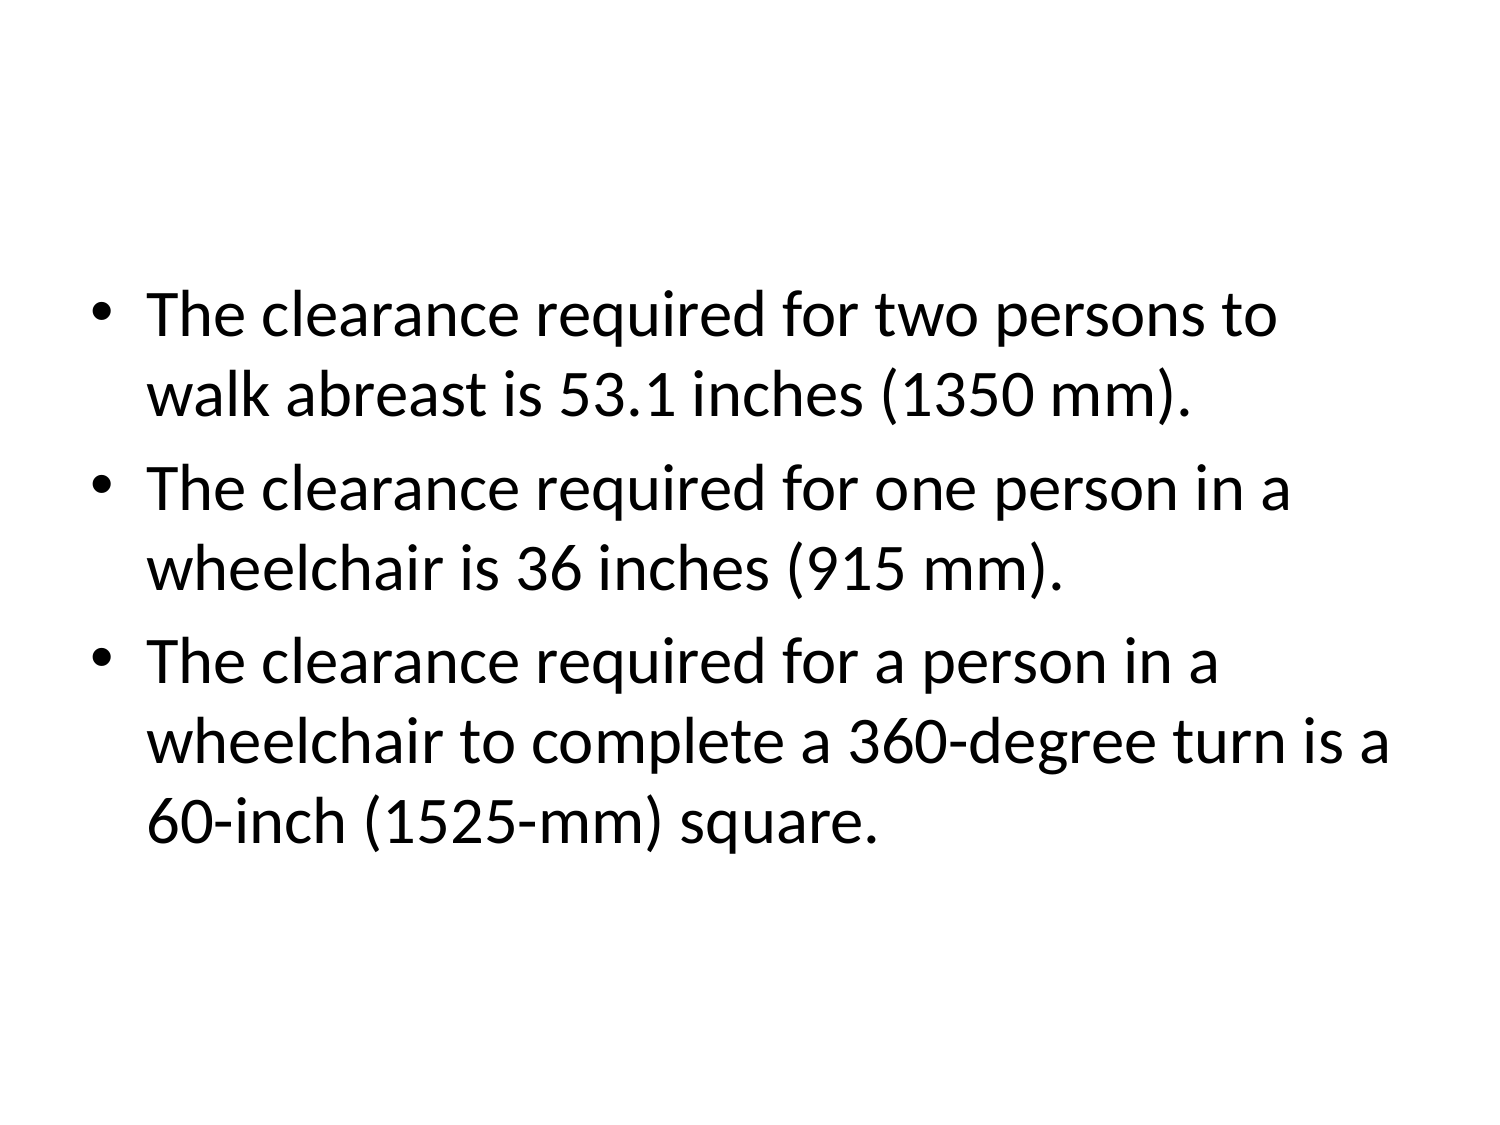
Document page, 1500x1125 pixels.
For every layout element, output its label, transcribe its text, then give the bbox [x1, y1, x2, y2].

list The clearance required for two persons to walk abreast is 53.1 inches (1350 mm). The clearance required for one person in a wheelchair is 36 inches (915 mm). The clearance required for a person in a wheelchair to complete a 360-degree turn is a 60-inch (1525-mm) square. [75, 262, 1425, 1005]
